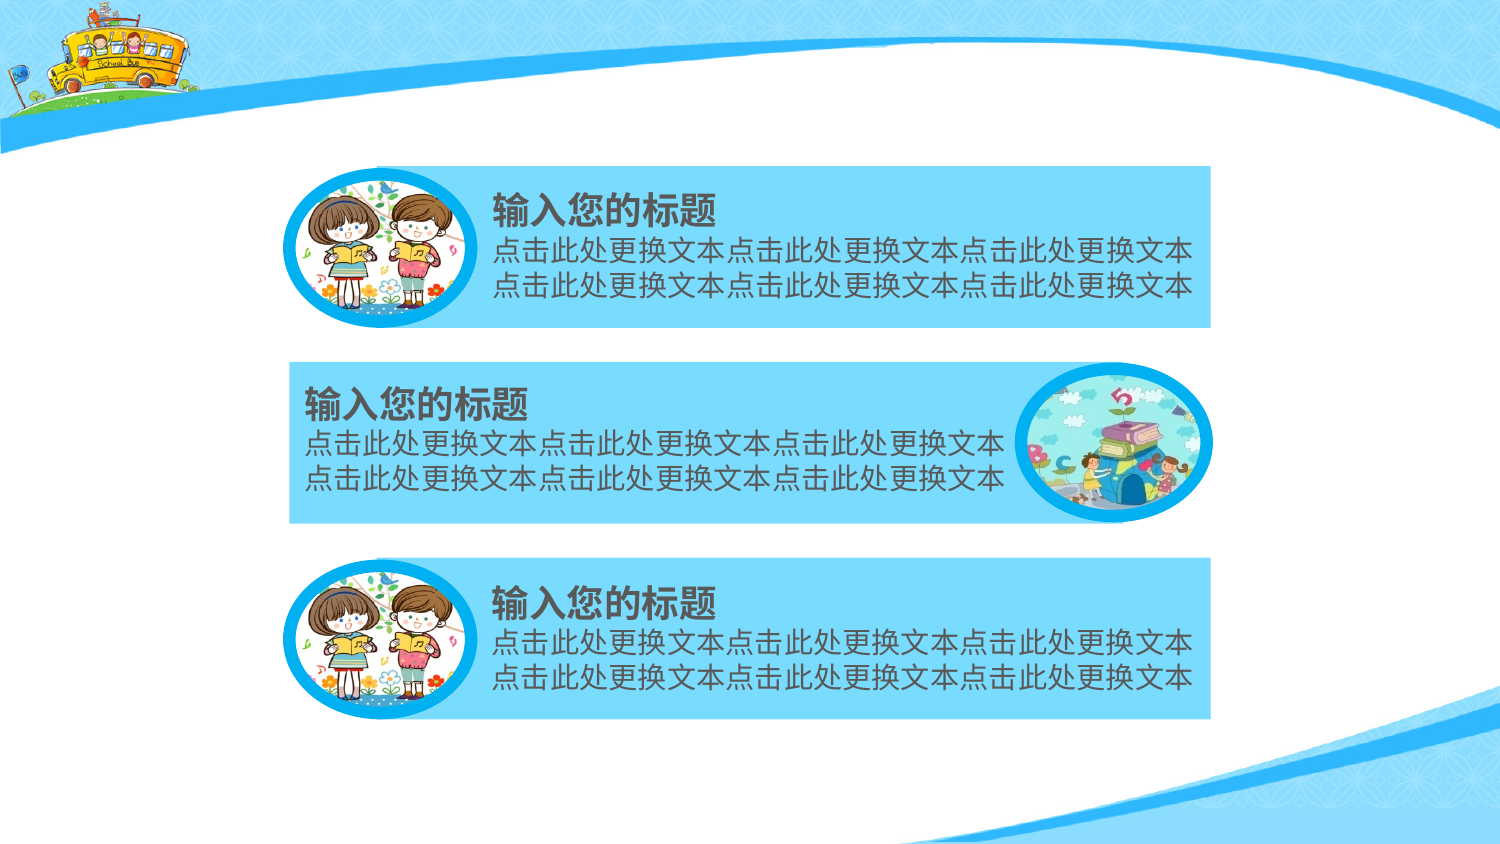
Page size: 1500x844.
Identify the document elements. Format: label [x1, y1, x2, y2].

text_box [289, 557, 1213, 720]
picture [0, 0, 1500, 844]
text_box [289, 166, 1213, 328]
text_box [289, 361, 1207, 524]
